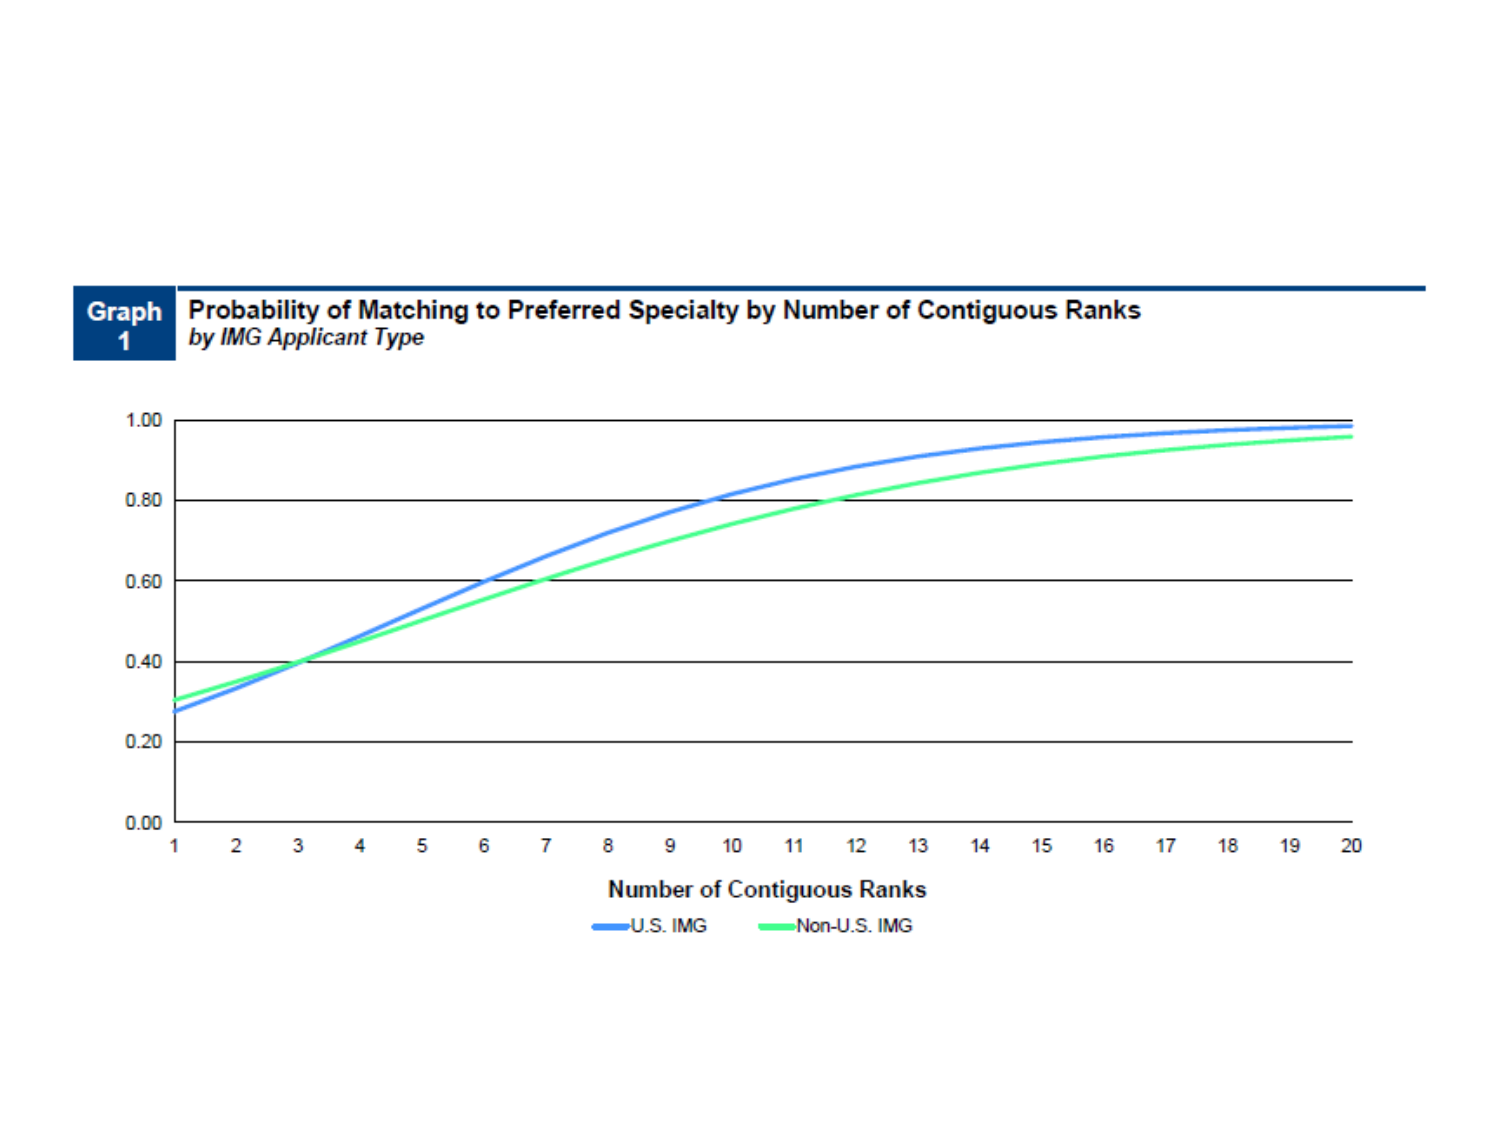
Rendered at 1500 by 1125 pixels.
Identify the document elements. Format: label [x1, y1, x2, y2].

list [58, 280, 1440, 944]
